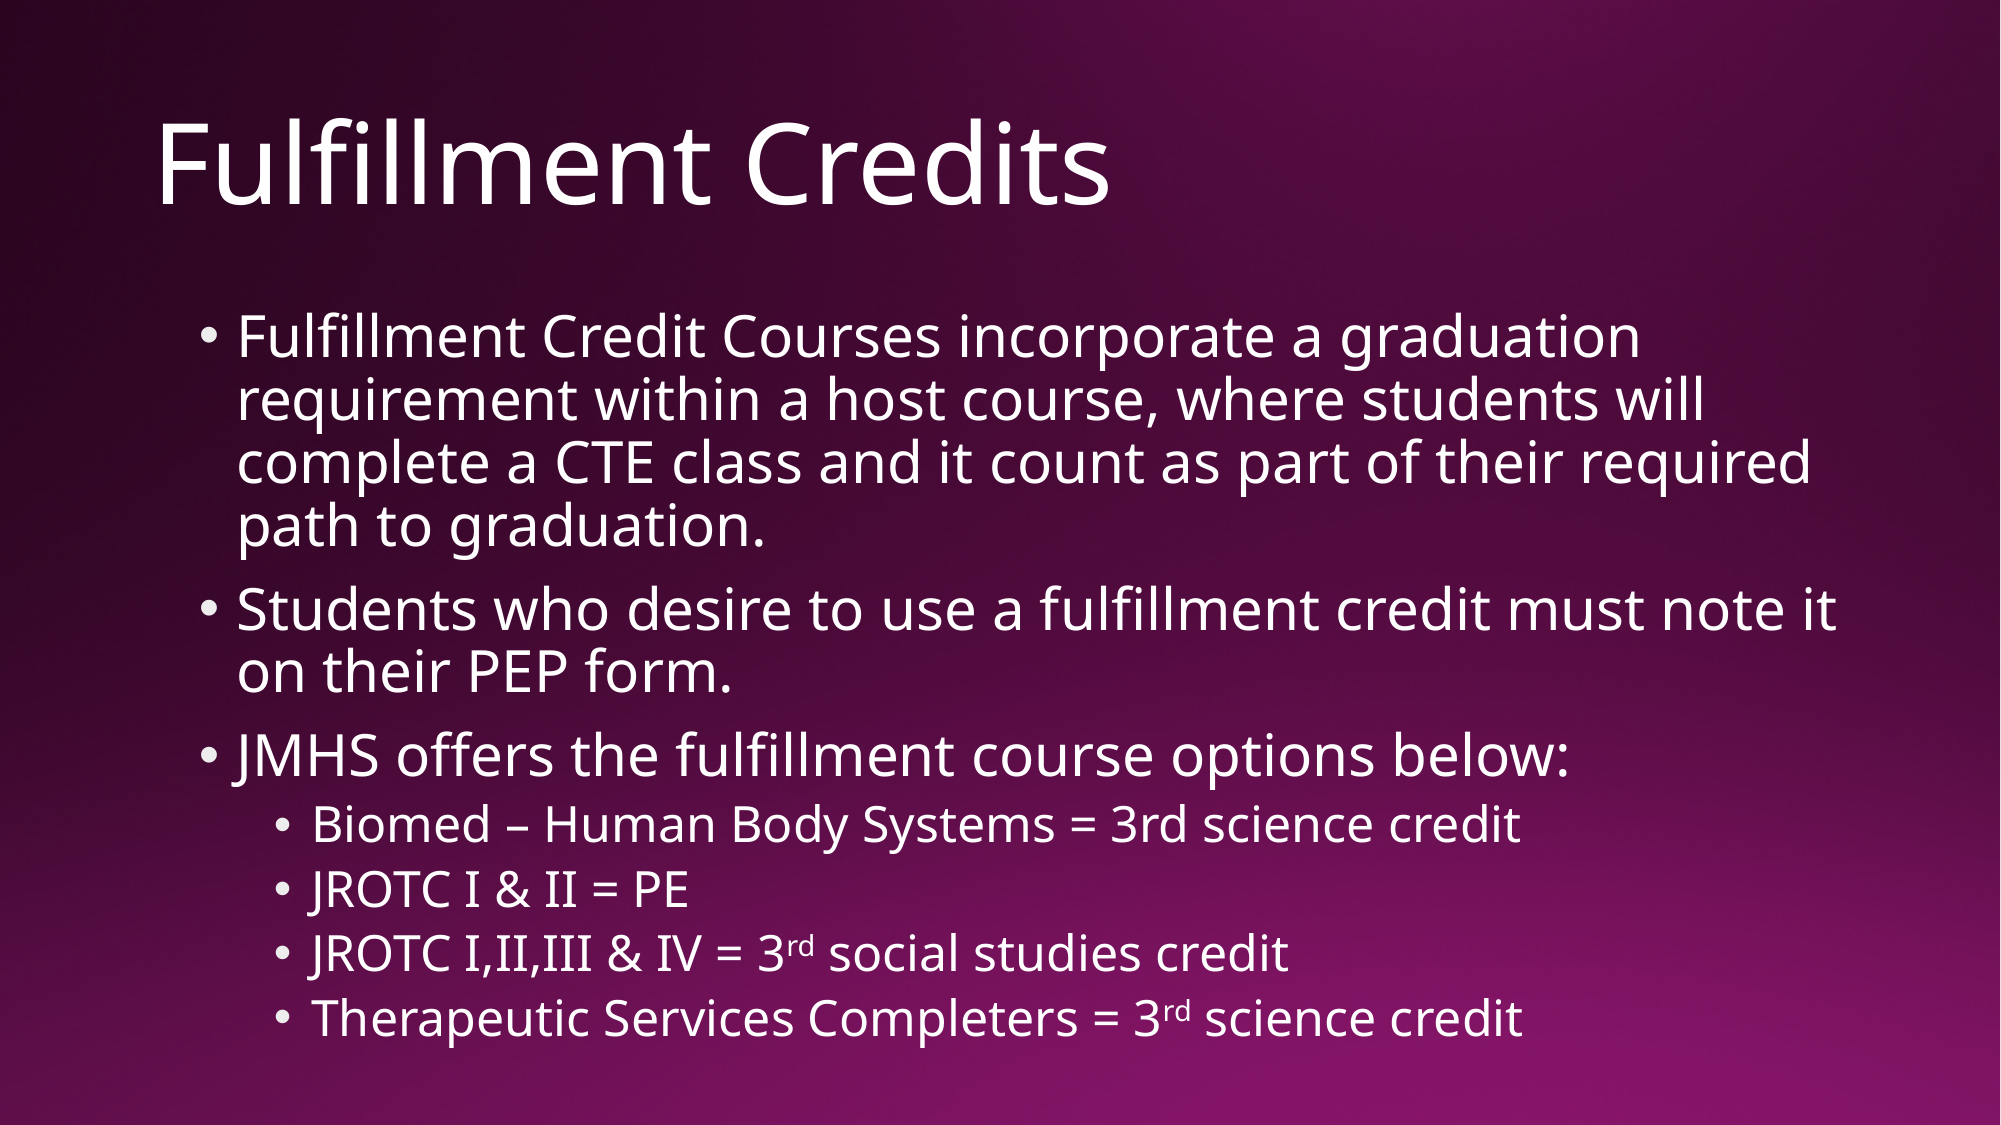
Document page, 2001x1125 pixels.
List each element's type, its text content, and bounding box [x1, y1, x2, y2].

title Fulfillment Credits [137, 59, 1863, 278]
list Fulfillment Credit Courses incorporate a graduation requirement within a host course, where students will complete a CTE class and it count as part of their required path to graduation. Students who desire to use a fulfillment credit must note it on their PEP form. JMHS offers the fulfillment course options below: Biomed – Human Body Systems = 3rd science credit JROTC I & II = PE JROTC I,II,III & IV = 3rd social studies credit Therapeutic Services Completers = 3rd science credit [183, 299, 1863, 1014]
picture [0, 0, 2001, 1125]
